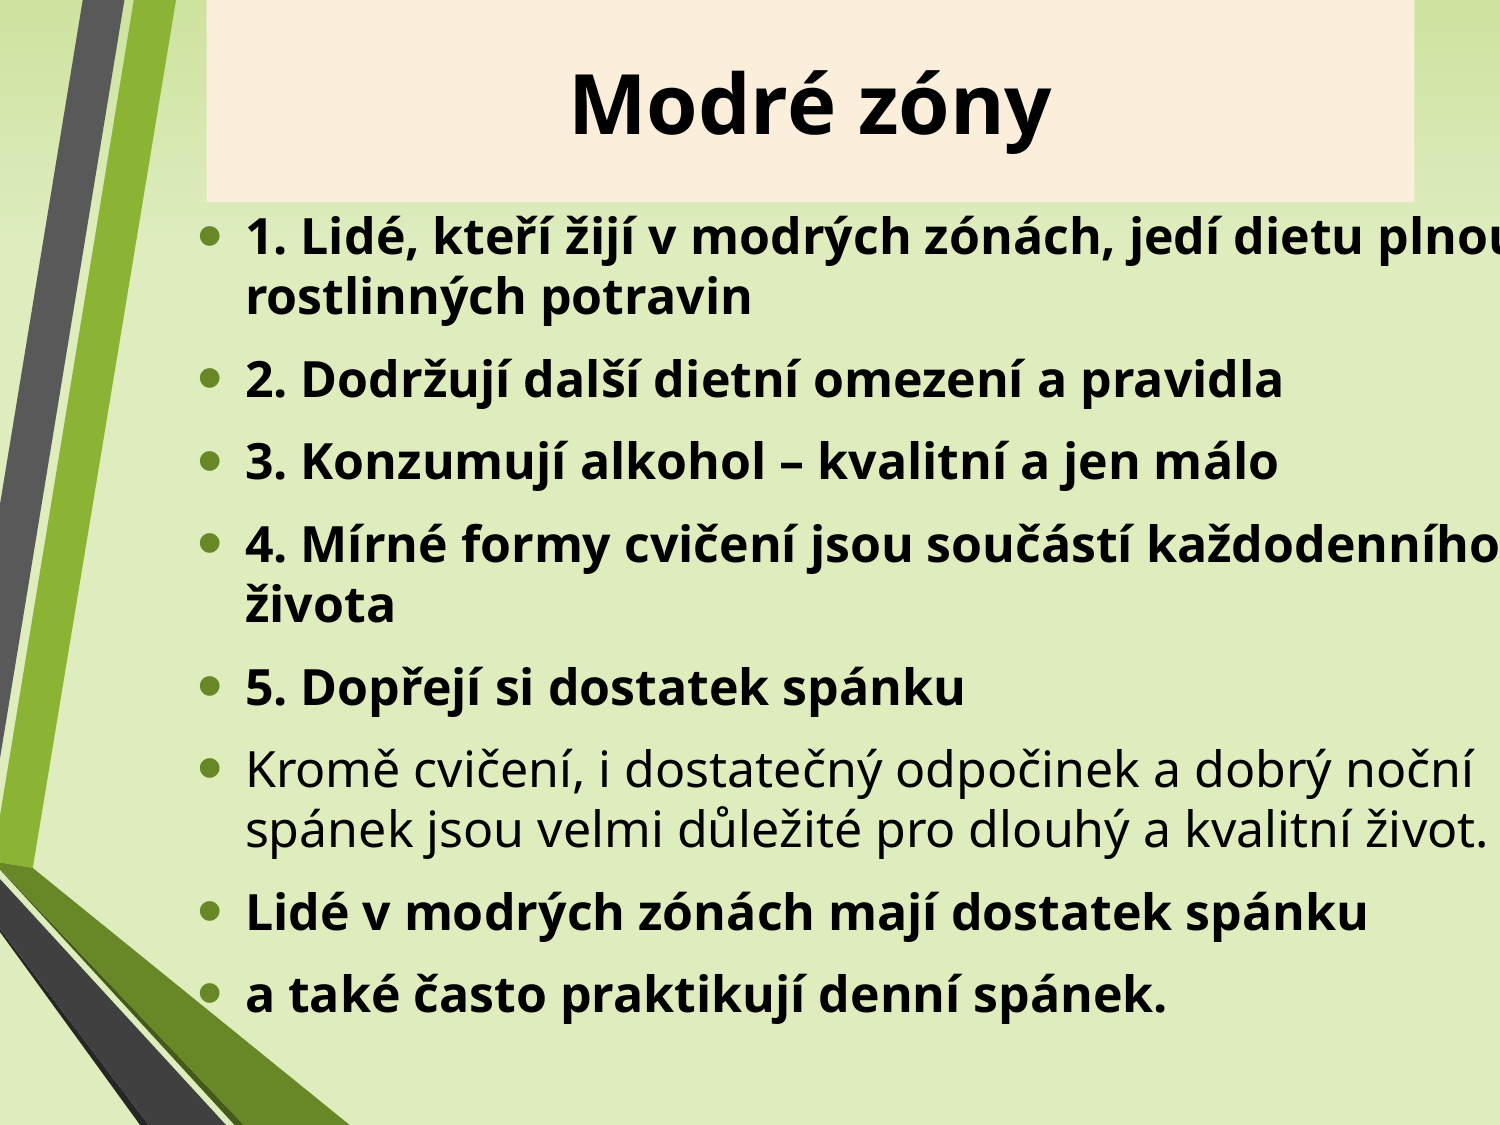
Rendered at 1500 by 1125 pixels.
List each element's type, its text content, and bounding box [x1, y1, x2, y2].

list 1. Lidé, kteří žijí v modrých zónách, jedí dietu plnou rostlinných potravin 2. Dodržují další dietní omezení a pravidla 3. Konzumují alkohol – kvalitní a jen málo 4. Mírné formy cvičení jsou součástí každodenního života 5. Dopřejí si dostatek spánku Kromě cvičení, i dostatečný odpočinek a dobrý noční spánek jsou velmi důležité pro dlouhý a kvalitní život. Lidé v modrých zónách mají dostatek spánku a také často praktikují denní spánek. [183, 0, 1500, 1125]
